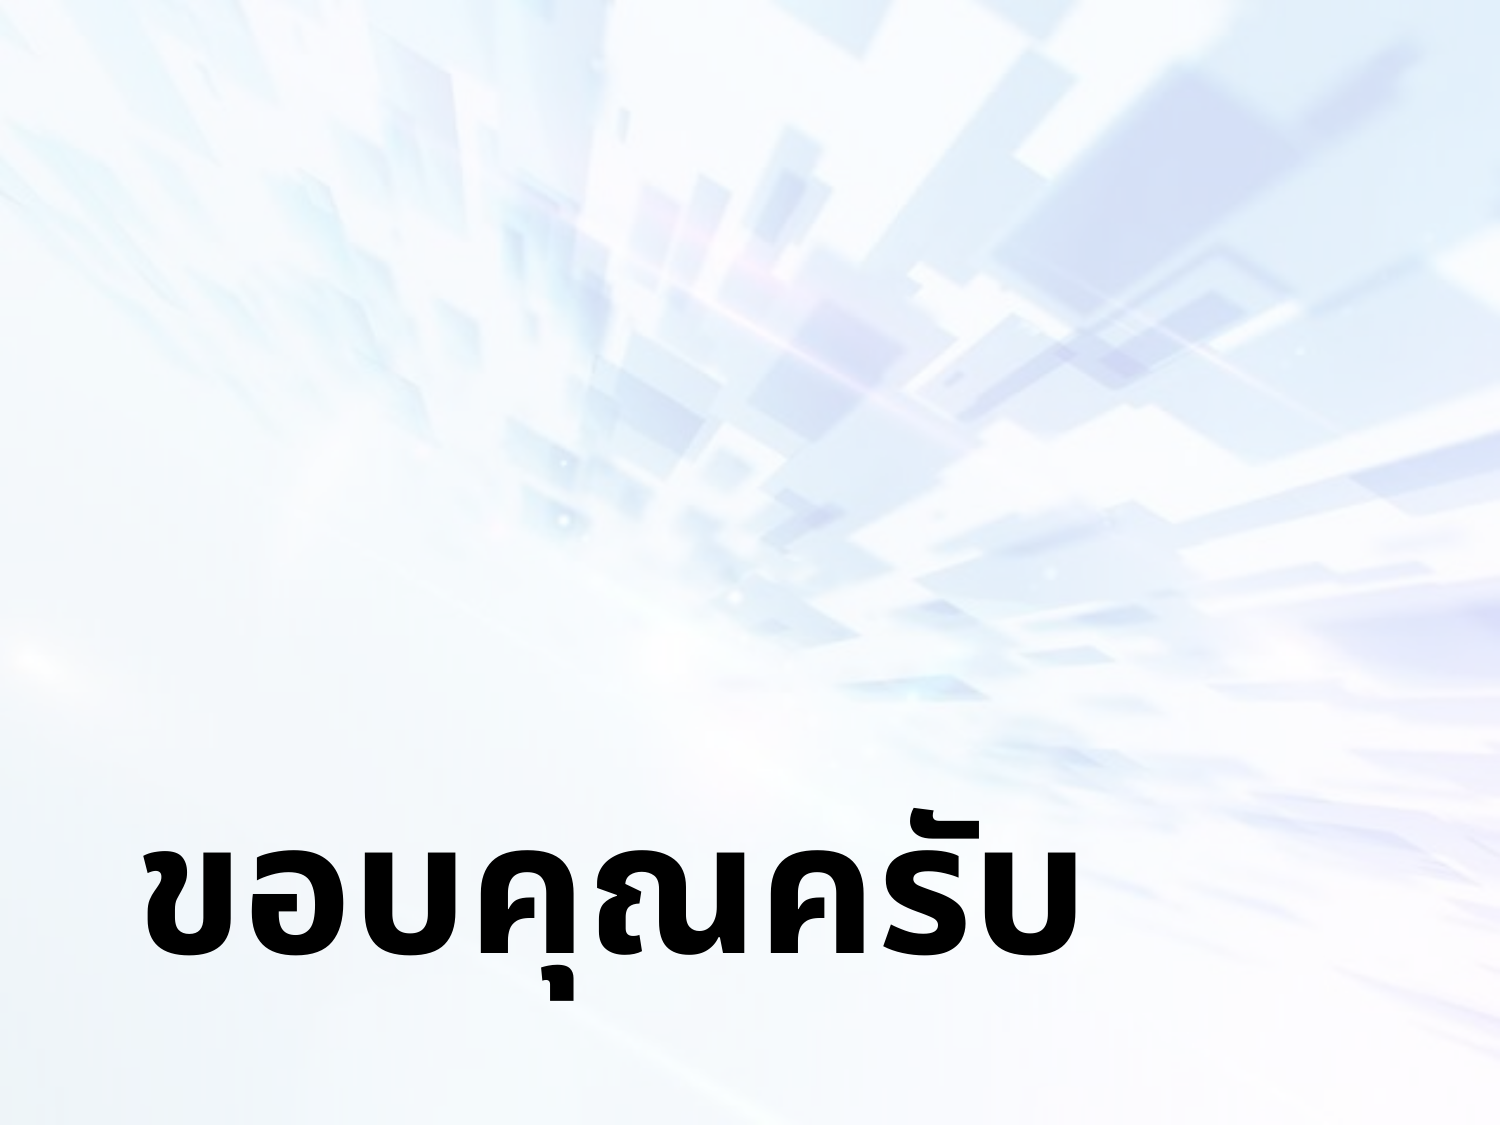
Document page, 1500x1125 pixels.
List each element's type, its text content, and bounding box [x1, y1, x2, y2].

text_box ขอบคุณครับ [120, 762, 1425, 998]
